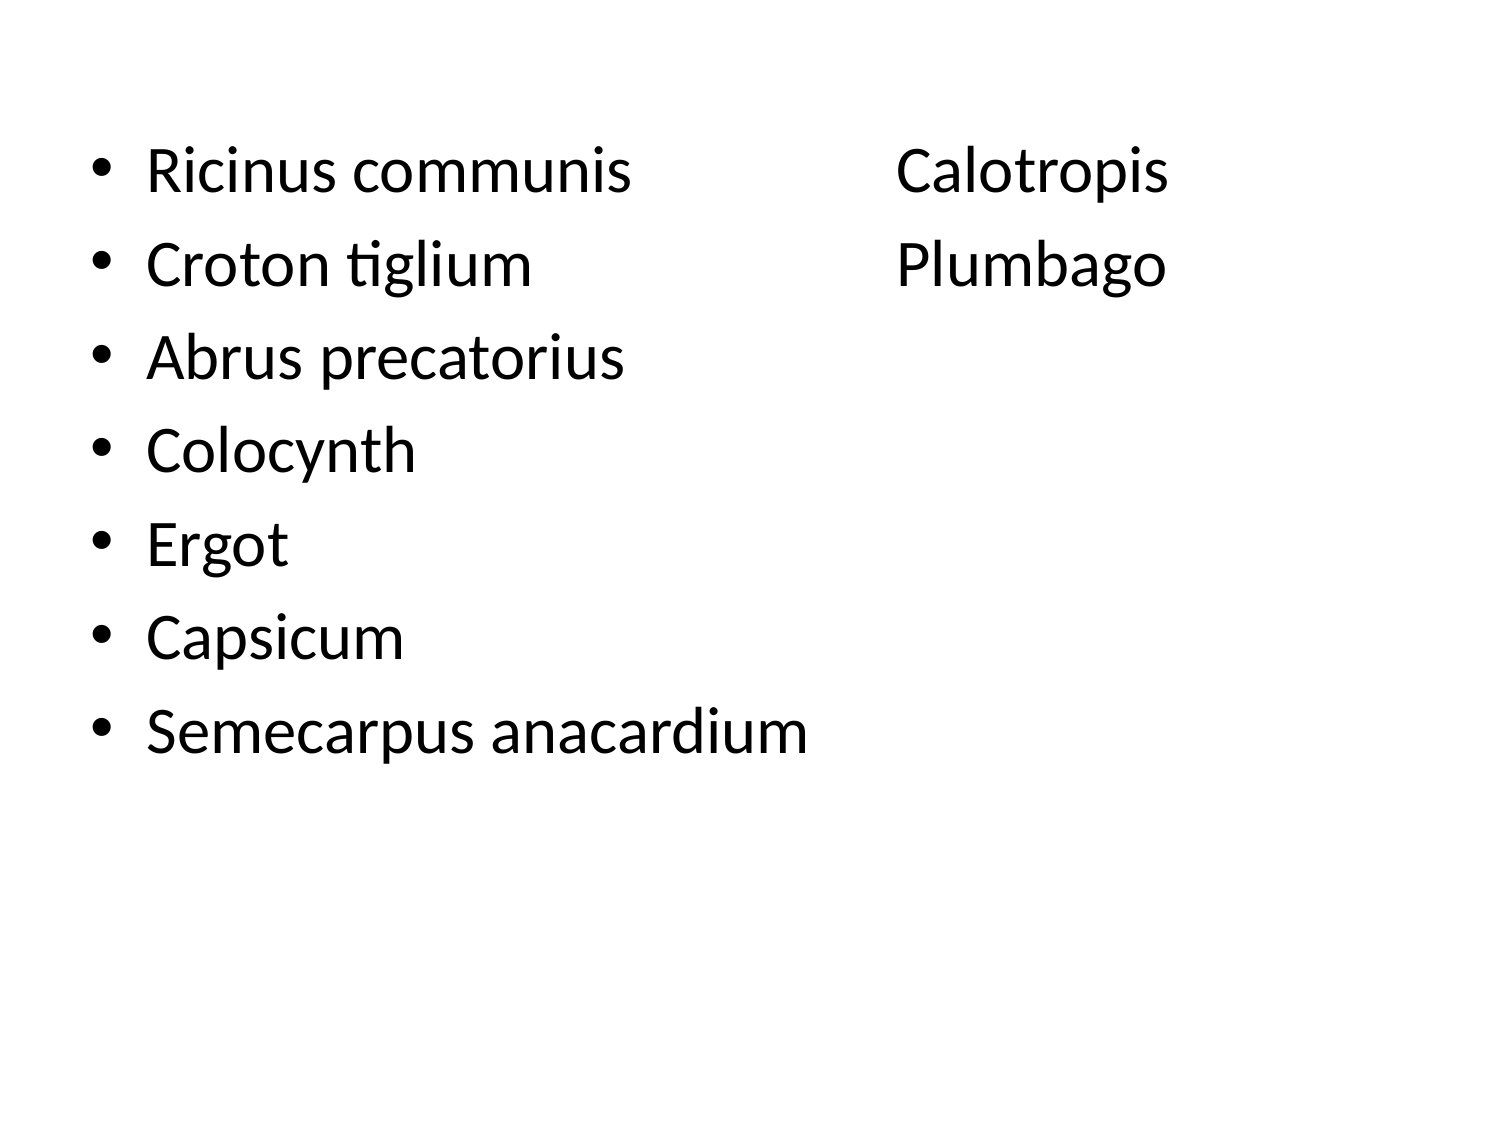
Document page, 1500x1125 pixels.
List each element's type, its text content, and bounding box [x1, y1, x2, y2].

list Ricinus communis Calotropis Croton tiglium Plumbago Abrus precatorius Colocynth Ergot Capsicum Semecarpus anacardium [75, 24, 1425, 1063]
